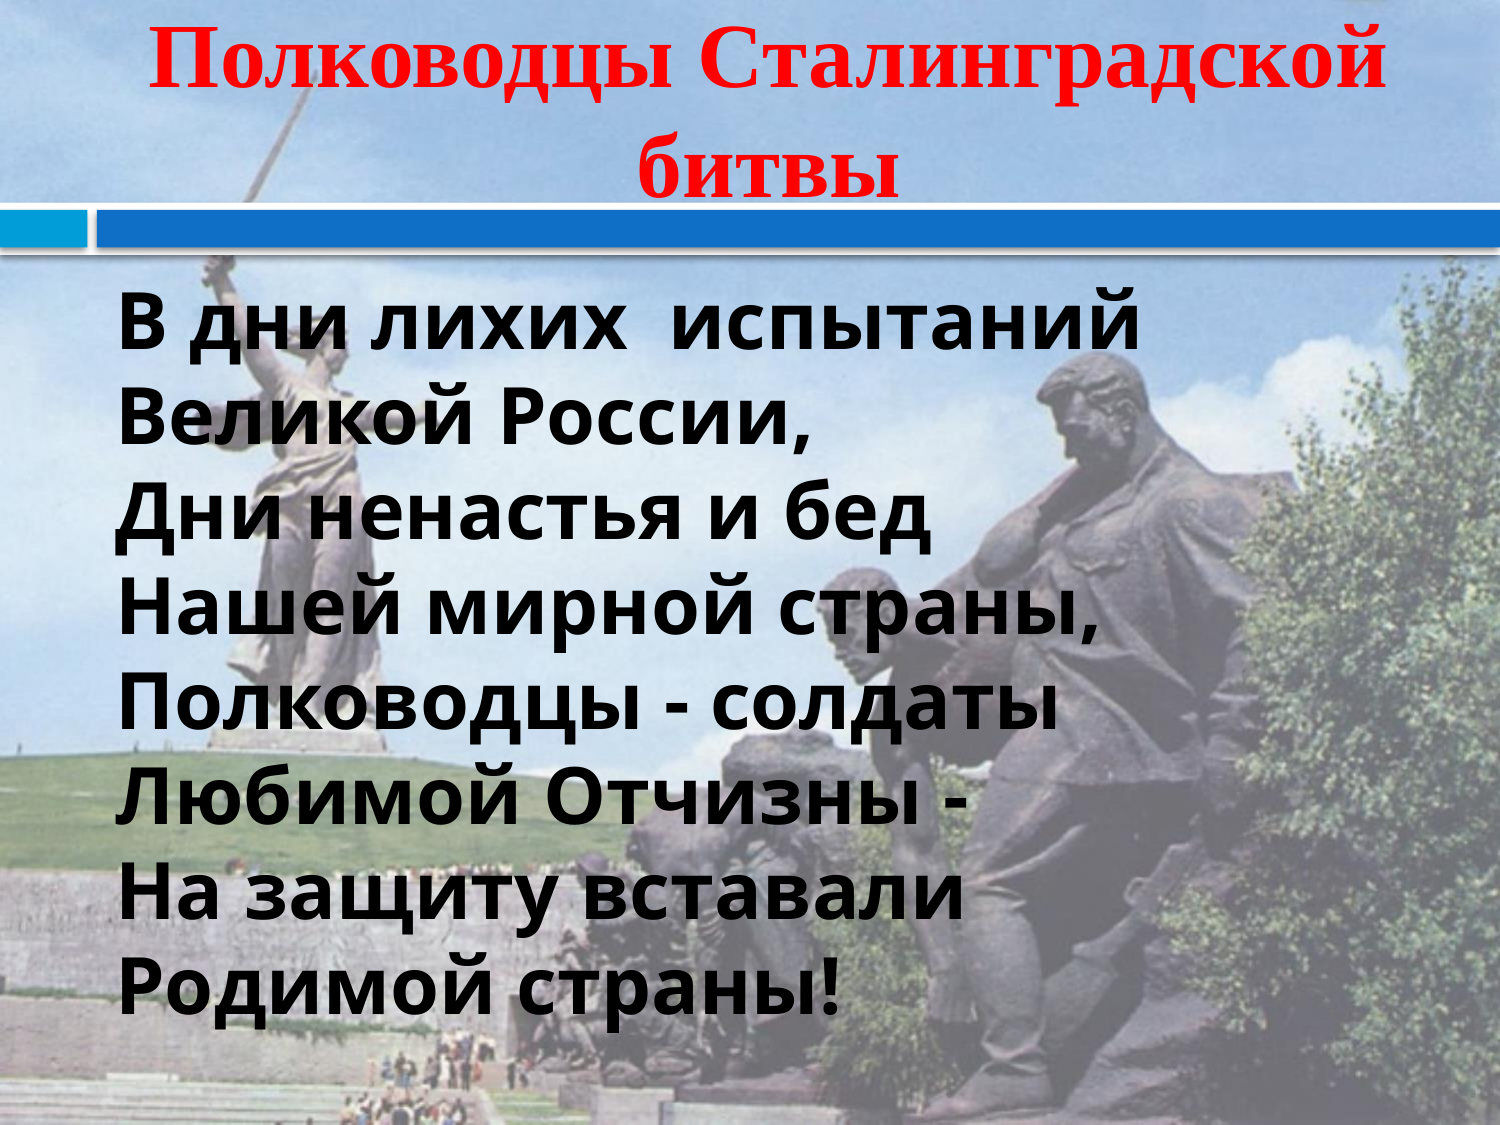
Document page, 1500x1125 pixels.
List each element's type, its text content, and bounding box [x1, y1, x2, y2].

list В дни лихих испытаний Великой России, Дни ненастья и бед Нашей мирной страны, Полководцы - солдаты Любимой Отчизны - На защиту вставали Родимой страны! [100, 262, 1438, 1000]
picture [0, 0, 1500, 202]
picture [0, 255, 1500, 1125]
title Полководцы Сталинградской битвы [100, 37, 1438, 175]
